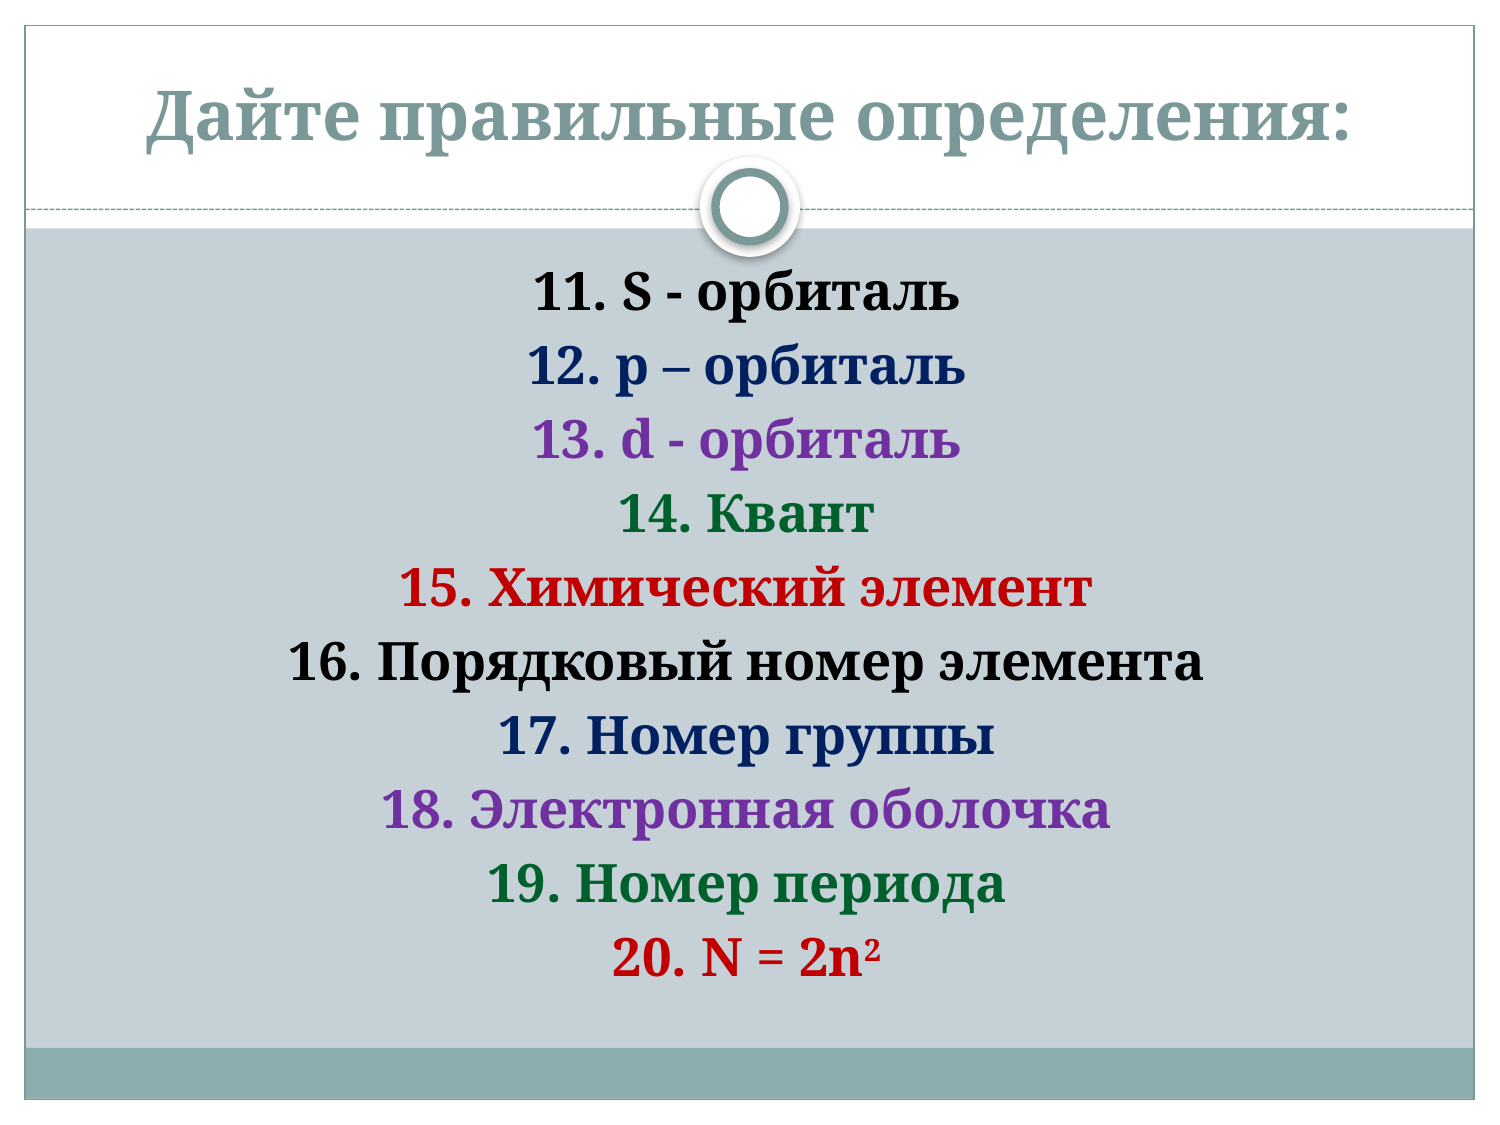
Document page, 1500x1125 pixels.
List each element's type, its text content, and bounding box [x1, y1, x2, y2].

list 11. S - орбиталь 12. р – орбиталь 13. d - орбиталь 14. Квант 15. Химический элемент 16. Порядковый номер элемента 17. Номер группы 18. Электронная оболочка 19. Номер периода 20. N = 2n2 [49, 250, 1445, 1001]
title Дайте правильные определения: [49, 37, 1450, 162]
